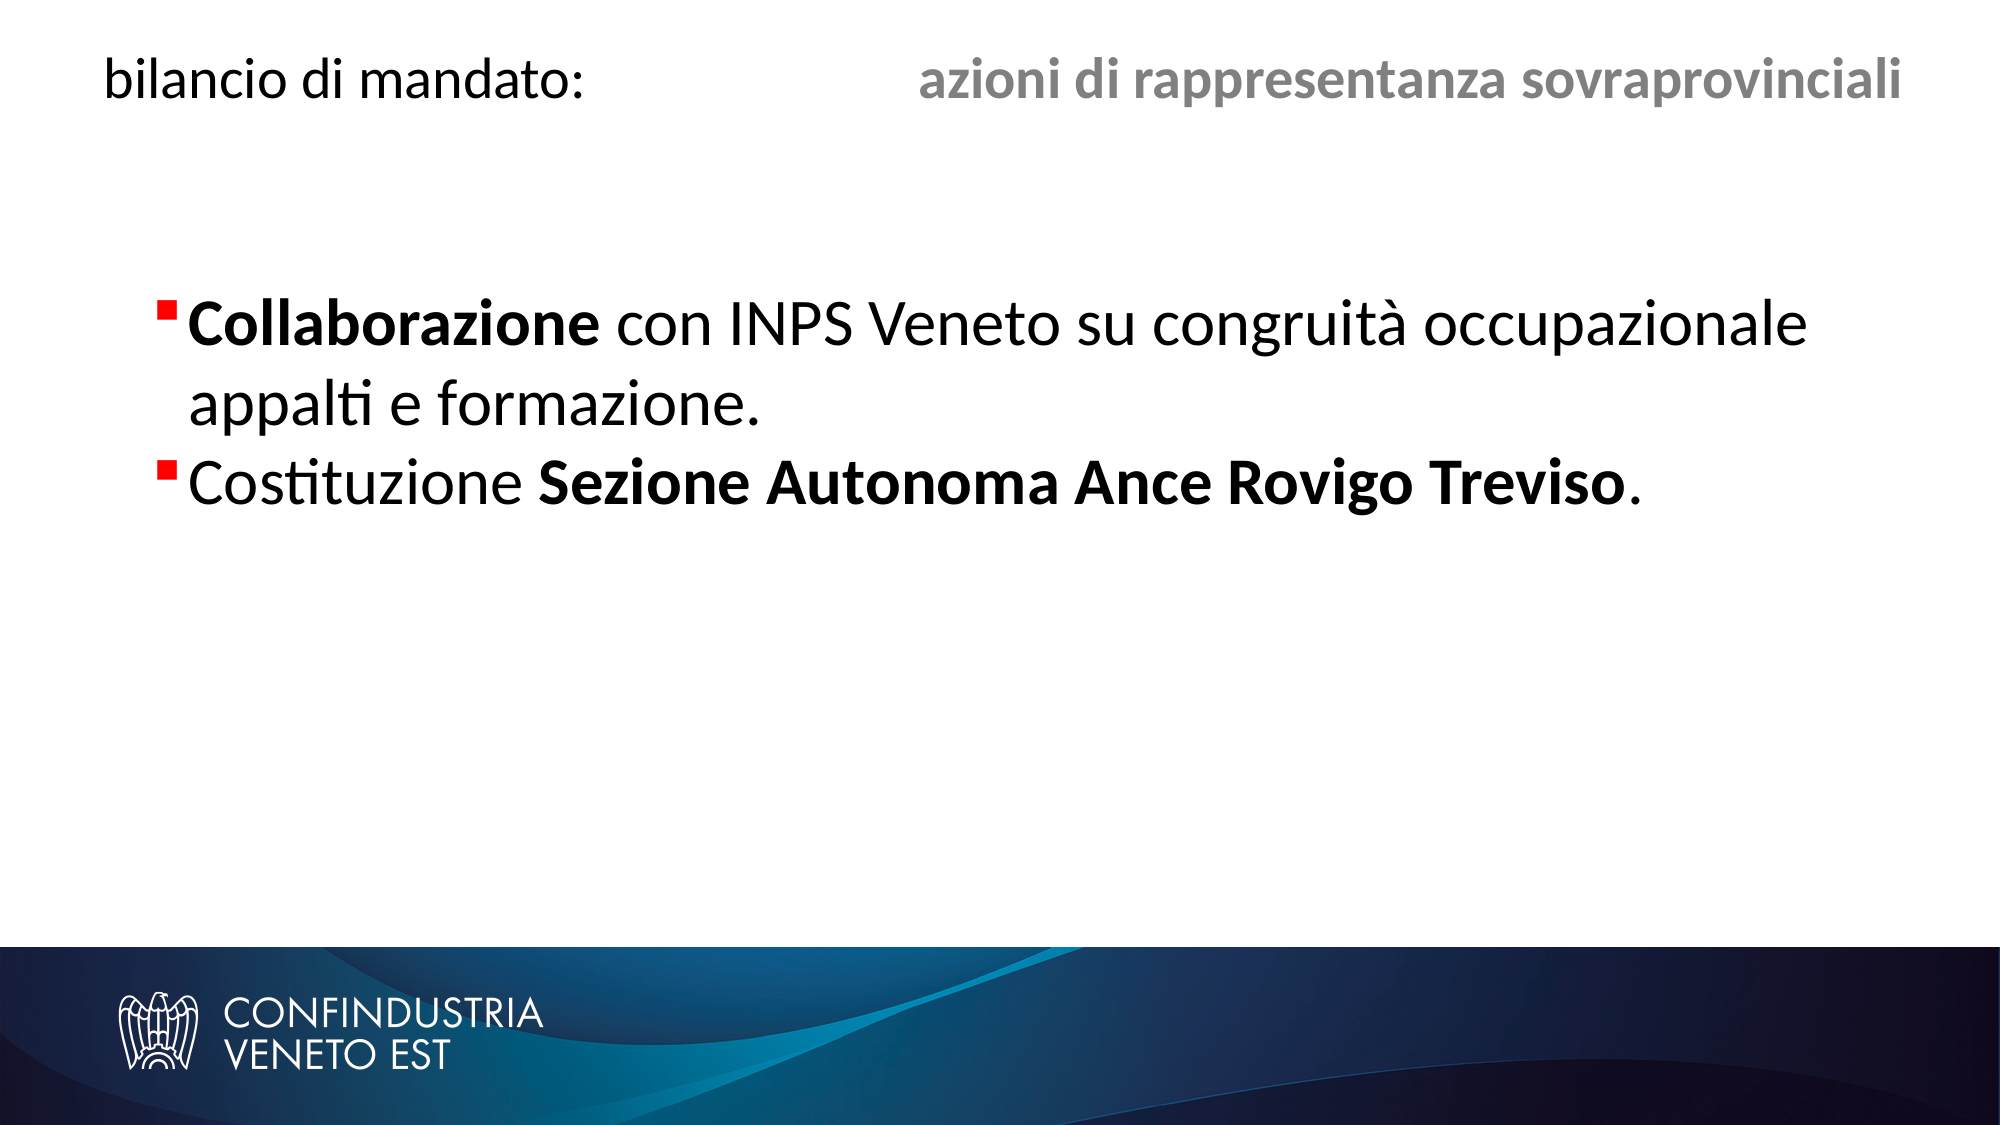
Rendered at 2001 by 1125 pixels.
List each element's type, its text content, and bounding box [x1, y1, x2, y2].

table_header azioni di rappresentanza sovraprovinciali [901, 48, 1917, 130]
text_box Collaborazione con INPS Veneto su congruità occupazionale appalti e formazione. Costituzione Sezione Autonoma Ance Rovigo Treviso. [137, 270, 1900, 606]
picture [0, 947, 1037, 1125]
table_header bilancio di mandato: [90, 48, 899, 130]
picture [773, 947, 2000, 1125]
